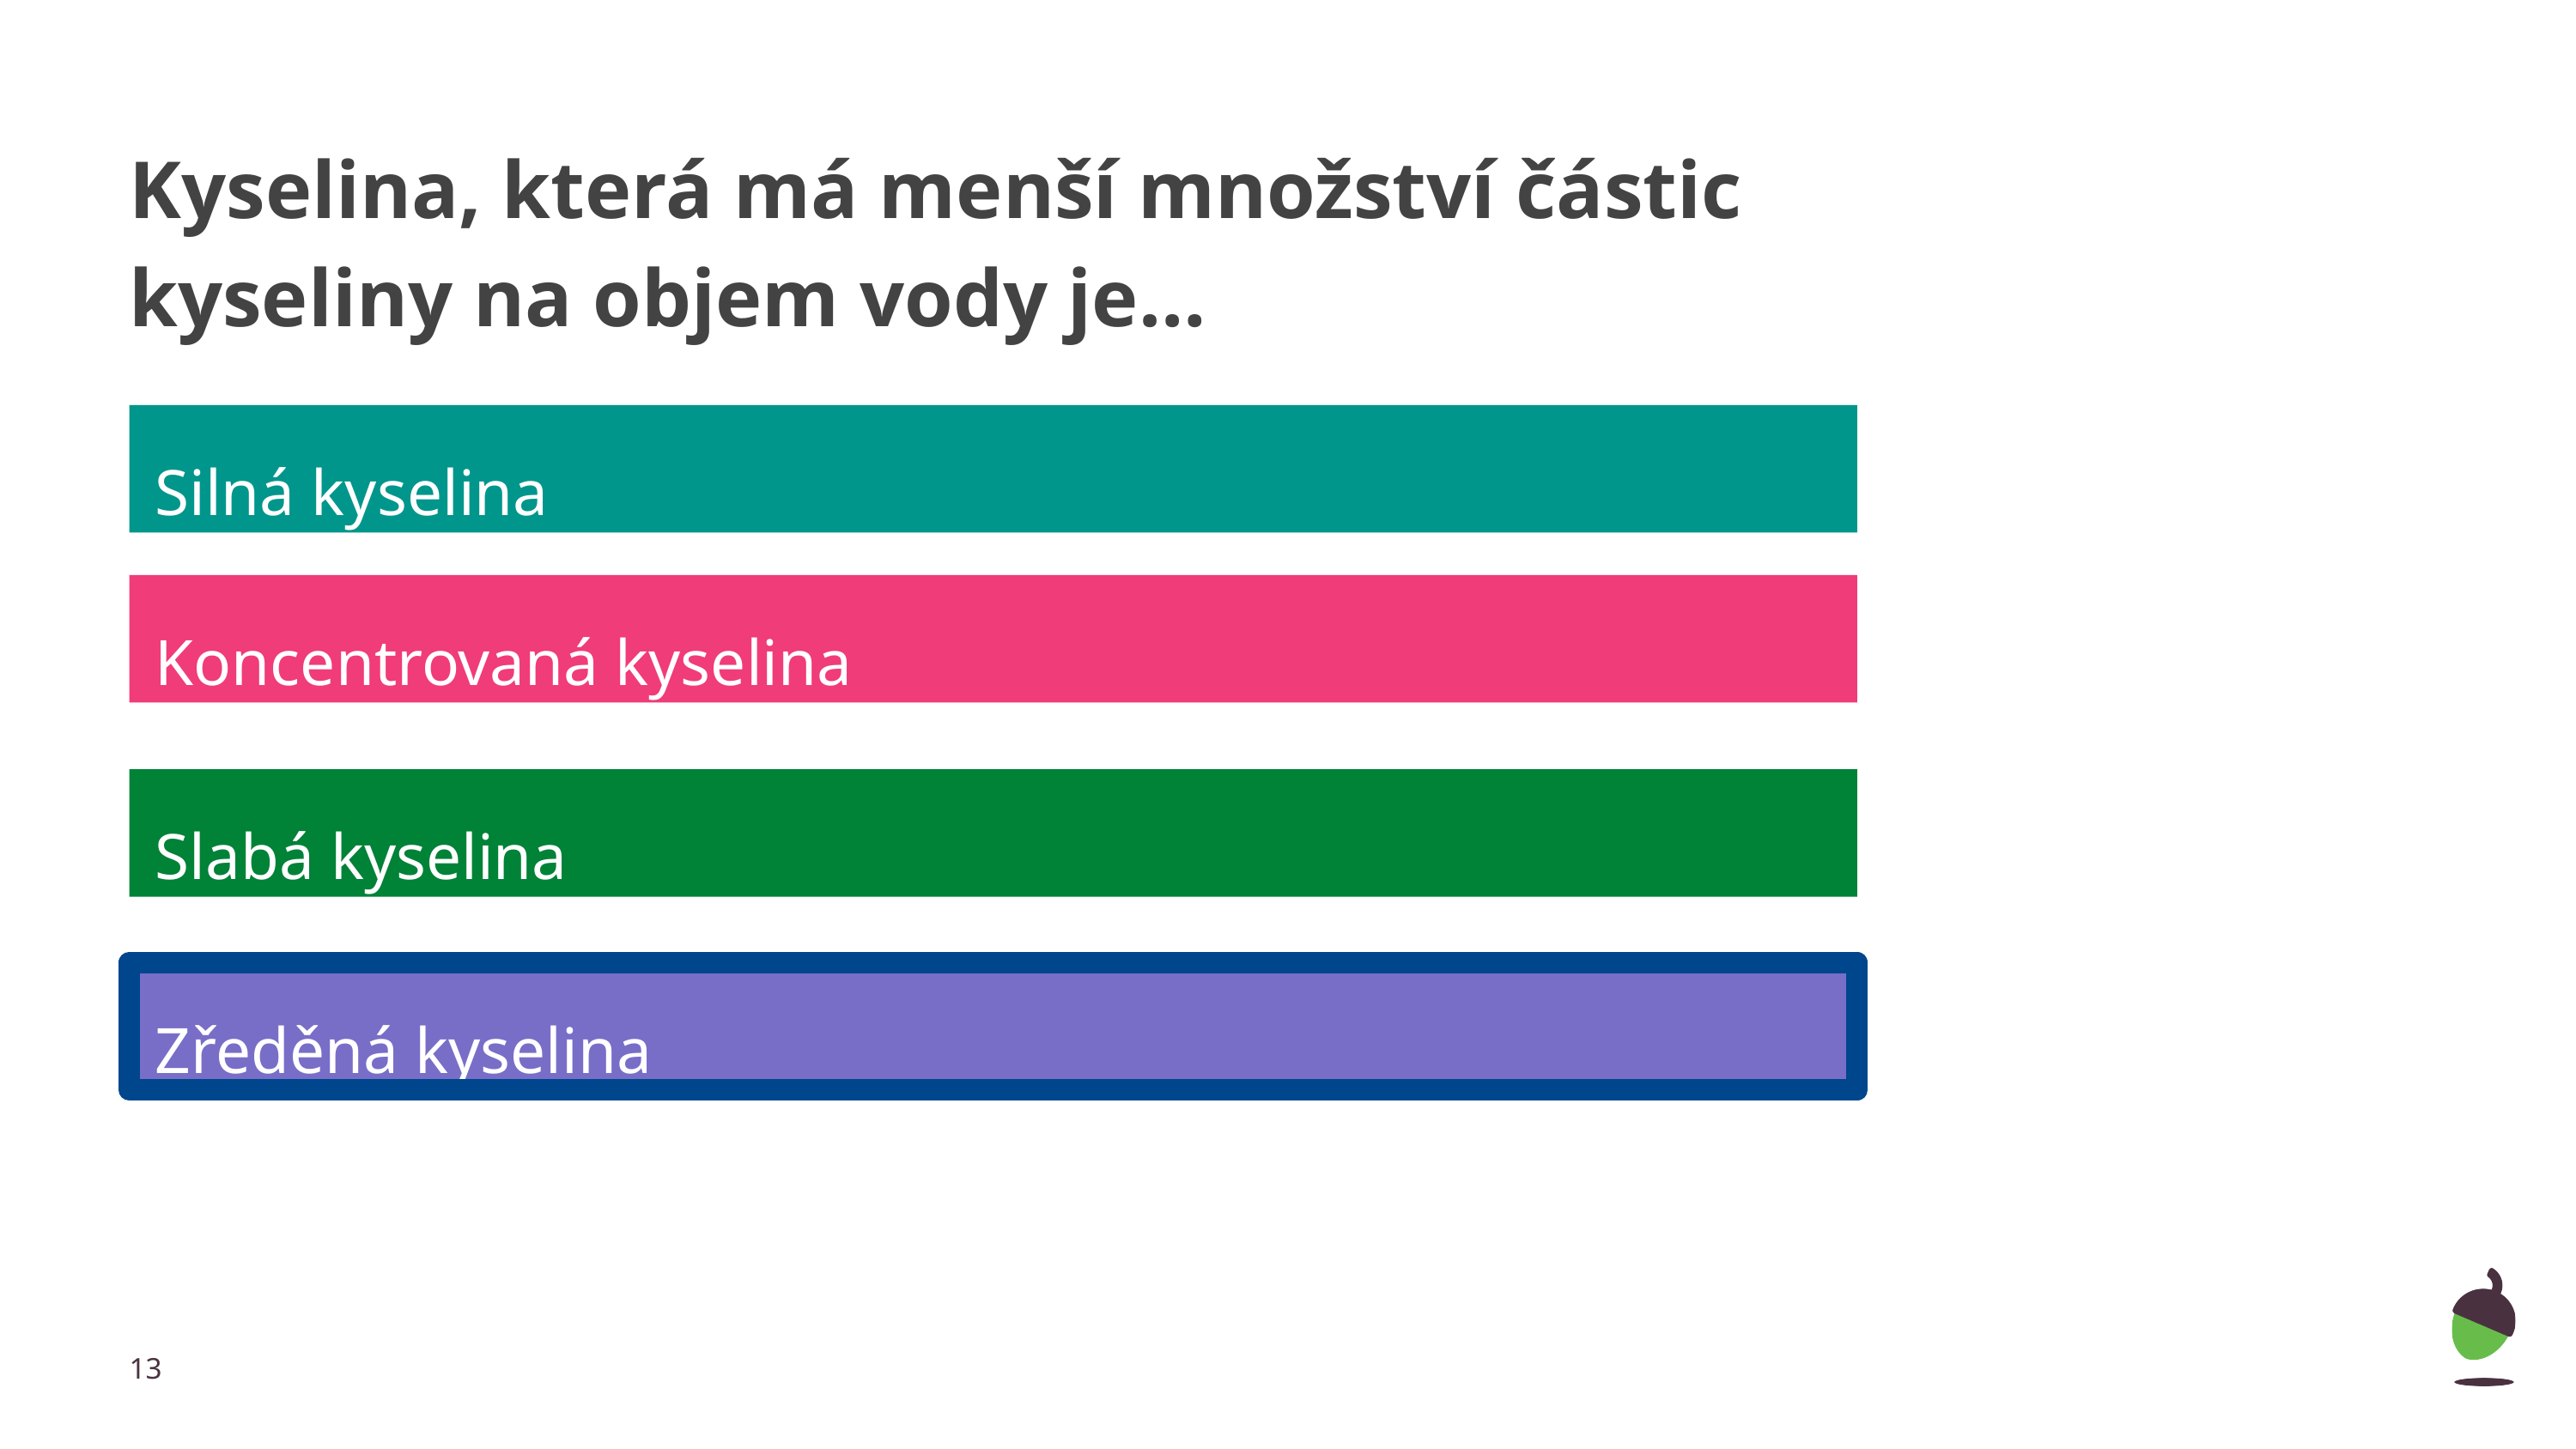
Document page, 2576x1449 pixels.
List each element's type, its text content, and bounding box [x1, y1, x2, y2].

title Kyselina, která má menší množství částic kyseliny na objem vody je… [129, 124, 1990, 355]
picture [2451, 1268, 2516, 1386]
text_box [129, 962, 1857, 1090]
subtitle Slabá kyselina [129, 769, 1857, 897]
subtitle Silná kyselina [129, 404, 1857, 533]
subtitle Koncentrovaná kyselina [129, 574, 1857, 703]
slide_number 13 [129, 1349, 332, 1401]
